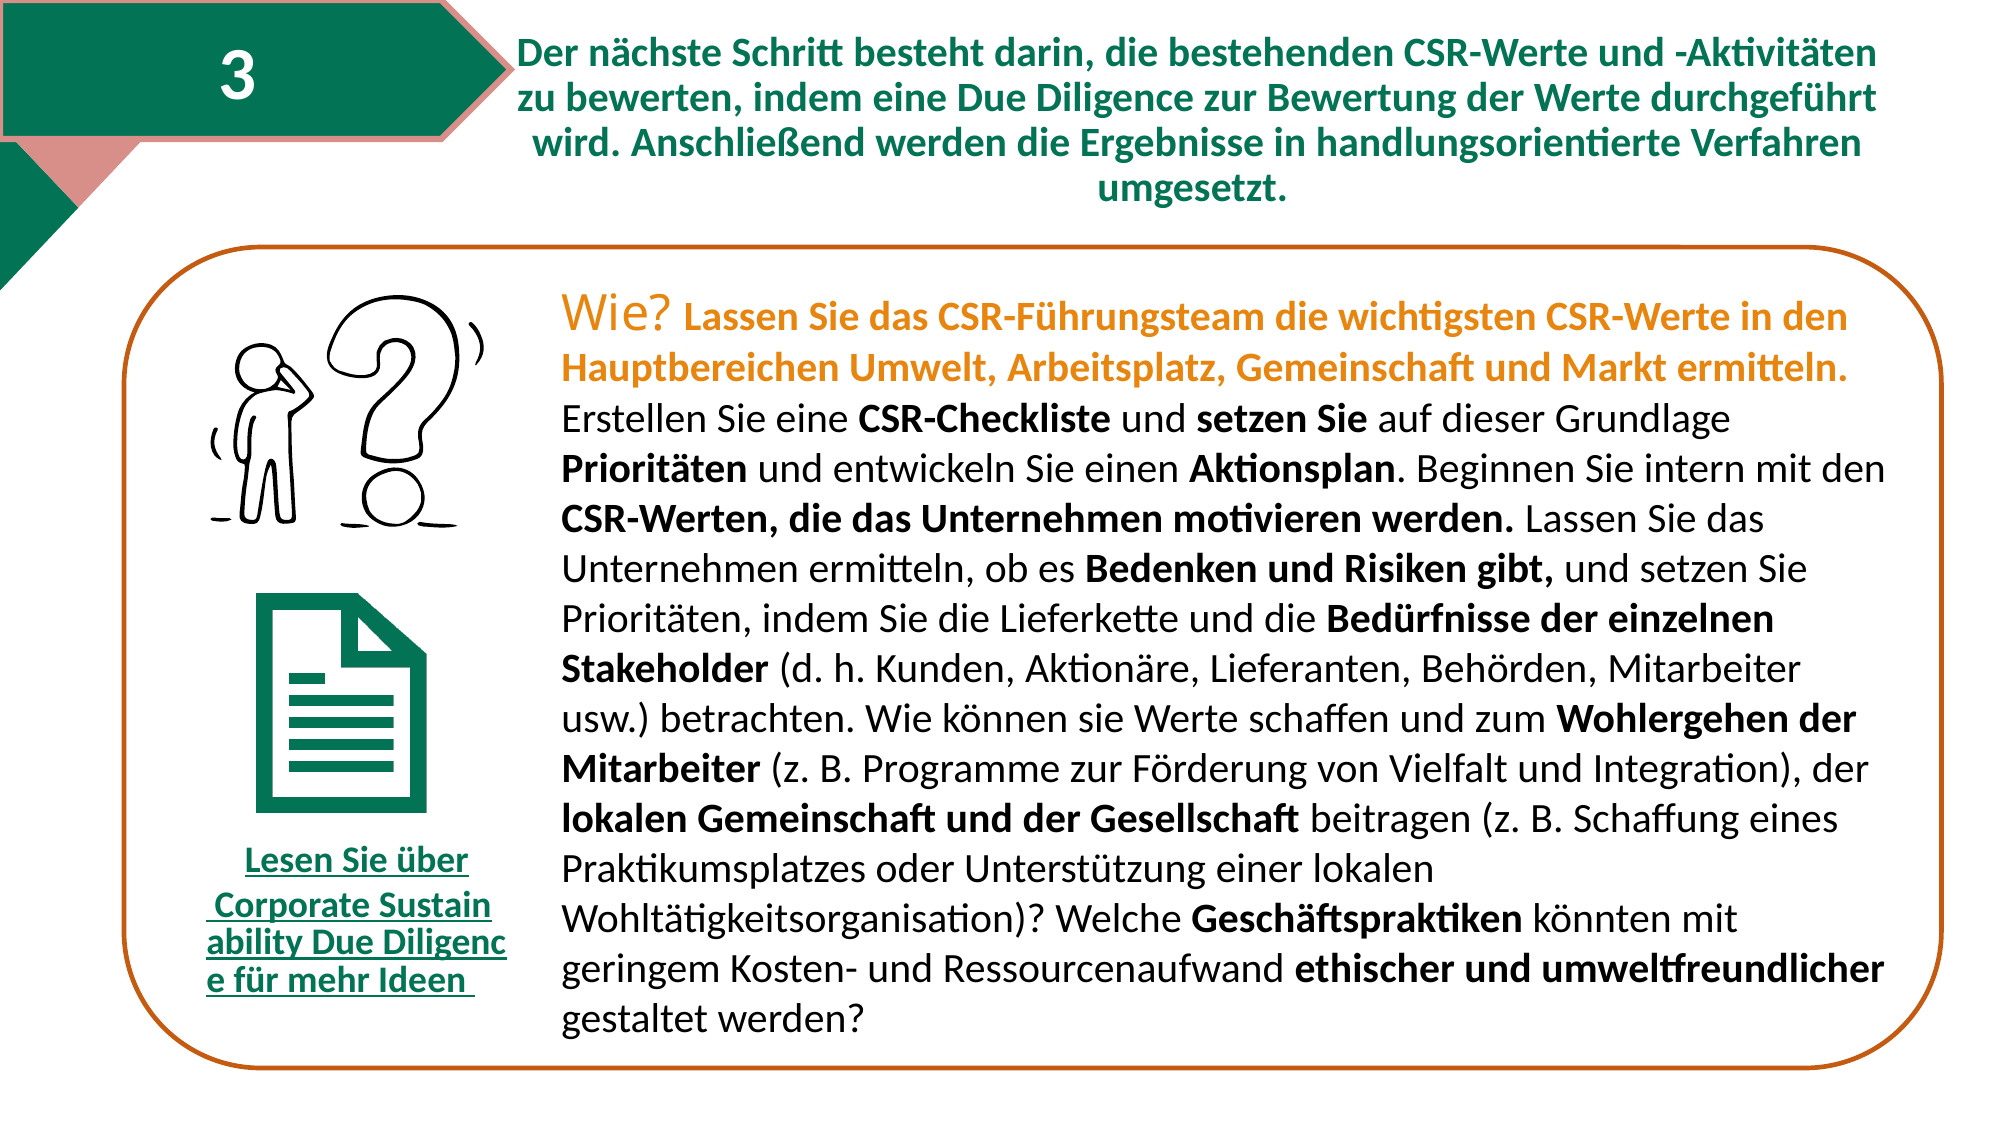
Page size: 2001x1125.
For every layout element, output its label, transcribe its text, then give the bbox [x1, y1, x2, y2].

text_box Der nächste Schritt besteht darin, die bestehenden CSR-Werte und -Aktivitäten zu bewerten, indem eine Due Diligence zur Bewertung der Werte durchgeführt wird. Anschließend werden die Ergebnisse in handlungsorientierte Verfahren umgesetzt. [501, 22, 1894, 179]
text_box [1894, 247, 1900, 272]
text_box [210, 294, 484, 528]
picture [209, 571, 473, 835]
text_box Wie? Lassen Sie das CSR-Führungsteam die wichtigsten CSR-Werte in den Hauptbereichen Umwelt, Arbeitsplatz, Gemeinschaft und Markt ermitteln. Erstellen Sie eine CSR-Checkliste und setzen Sie auf dieser Grundlage Prioritäten und entwickeln Sie einen Aktionsplan. Beginnen Sie intern mit den CSR-Werten, die das Unternehmen motivieren werden. Lassen Sie das Unternehmen ermitteln, ob es Bedenken und Risiken gibt, und setzen Sie Prioritäten, indem Sie die Lieferkette und die Bedürfnisse der einzelnen Stakeholder (d. h. Kunden, Aktionäre, Lieferanten, Behörden, Mitarbeiter usw.) betrachten. Wie können sie Werte schaffen und zum Wohlergehen der Mitarbeiter (z. B. Programme zur Förderung von Vielfalt und Integration), der lokalen Gemeinschaft und der Gesellschaft beitragen (z. B. Schaffung eines Praktikumsplatzes oder Unterstützung einer lokalen Wohltätigkeitsorganisation)? Welche Geschäftspraktiken könnten mit geringem Kosten- und Ressourcenaufwand ethischer und umweltfreundlicher gestaltet werden? [546, 272, 1906, 1125]
text_box 3 [0, 0, 513, 140]
text_box Lesen Sie über Corporate Sustainability Due Diligence für mehr Ideen [191, 827, 522, 933]
text_box [122, 245, 546, 1070]
text_box [1906, 290, 1943, 1025]
text_box Effektive Spitzenteams müssen zunächst das CSR-Veränderungsmanagement verstehen und zusammenarbeiten, damit sie die Unternehmensvision und die CSR-Werte lenken, umsetzen und verwalten können. Dies erfordert eine regelmäßige Überprüfung der Vision, des Auftrags/Zwecks und der CSR-Werte, um das Verständnis und das Engagement für eine CSR-Kultur zu vertiefen und zu aktualisieren. Sie müssen wissen, was die einzelnen Mitarbeiter antreibt, was ihnen im Wege steht und welche Unterstützung sie benötigen, um CSR in vollem Umfang zu verwirklichen. [534, 245, 1894, 811]
